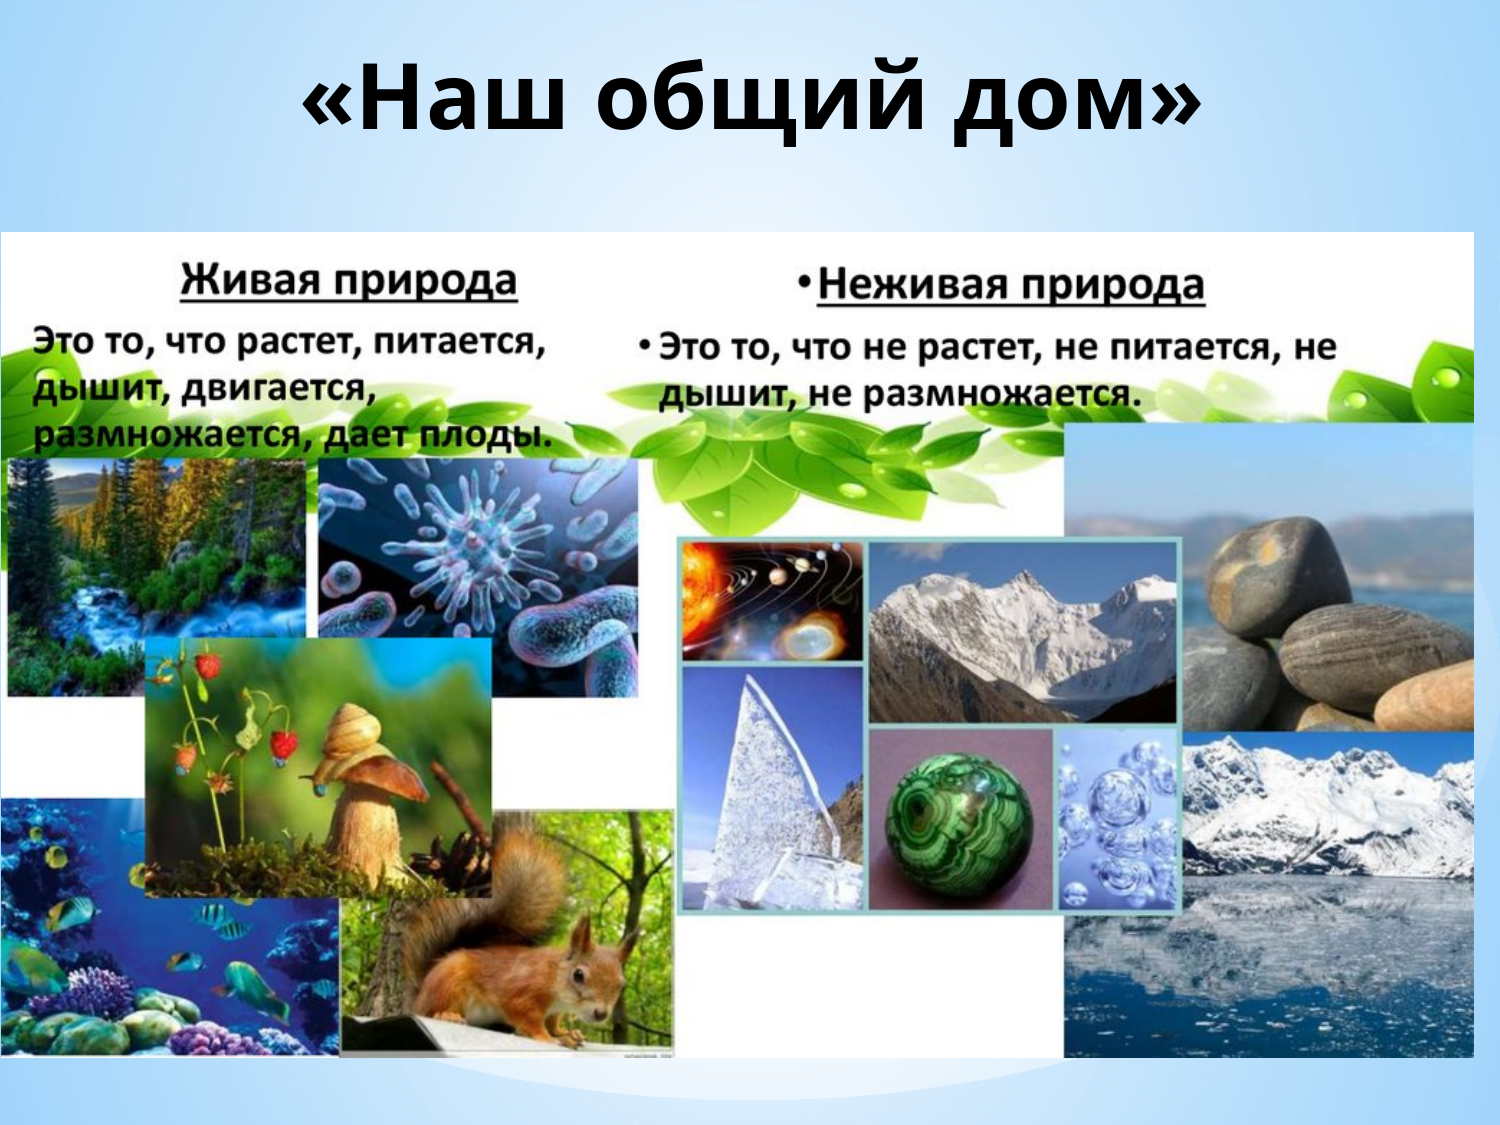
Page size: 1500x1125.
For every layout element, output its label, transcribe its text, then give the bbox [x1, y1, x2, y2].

title «Наш общий дом» [88, 30, 1364, 209]
picture [0, 232, 1474, 1059]
